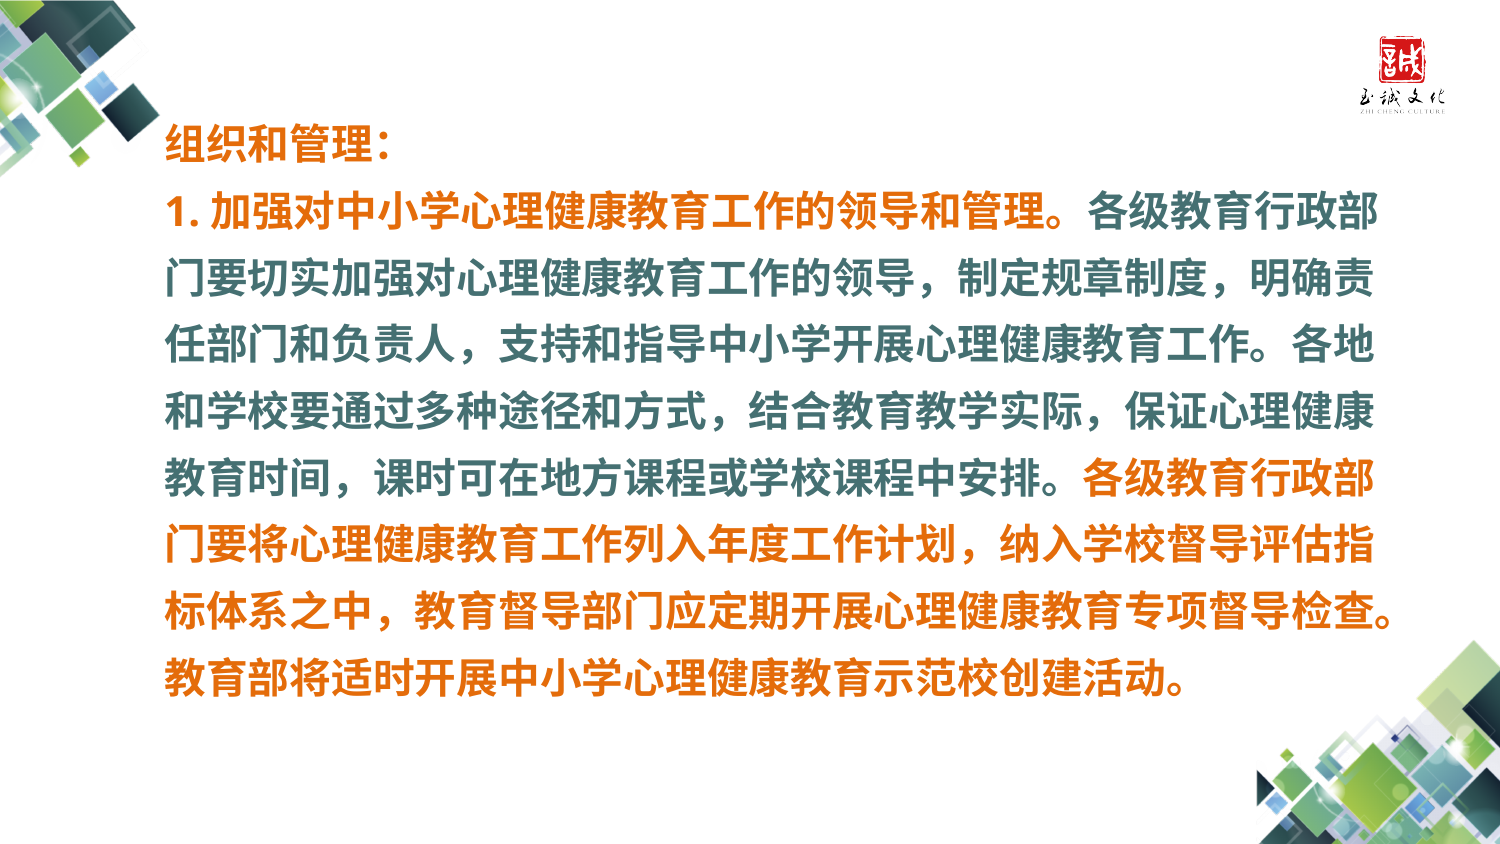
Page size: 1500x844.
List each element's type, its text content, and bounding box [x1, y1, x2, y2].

picture [1357, 32, 1449, 118]
picture [1256, 617, 1500, 844]
text_box 组织和管理： 1.加强对中小学心理健康教育工作的领导和管理。各级教育行政部门要切实加强对心理健康教育工作的领导，制定规章制度，明确责任部门和负责人，支持和指导中小学开展心理健康教育工作。各地和学校要通过多种途径和方式，结合教育教学实际，保证心理健康教育时间，课时可在地方课程或学校课程中安排。各级教育行政部门要将心理健康教育工作列入年度工作计划，纳入学校督导评估指标体系之中，教育督导部门应定期开展心理健康教育专项督导检查。教育部将适时开展中小学心理健康教育示范校创建活动。 [149, 93, 1416, 709]
picture [0, 0, 172, 189]
